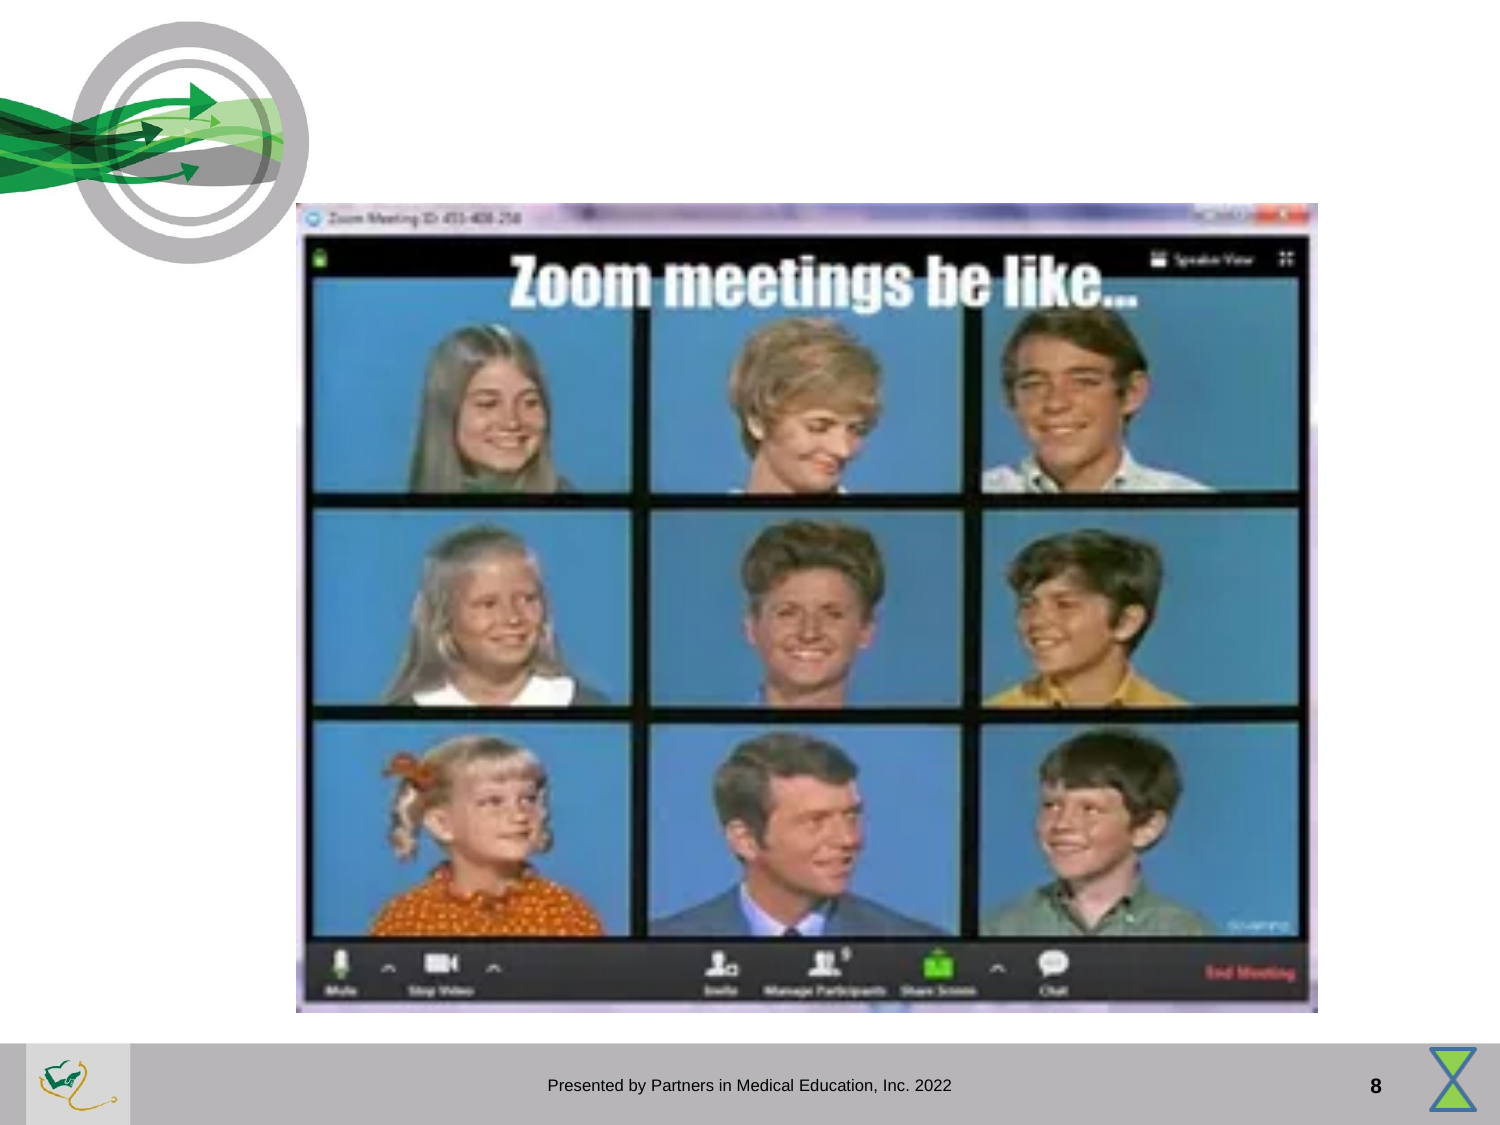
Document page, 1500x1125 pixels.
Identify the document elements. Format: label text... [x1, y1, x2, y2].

picture [0, 0, 1500, 1125]
footer Presented by Partners in Medical Education, Inc. 2022 [496, 1055, 1004, 1116]
slide_number 8 [1059, 1055, 1397, 1116]
